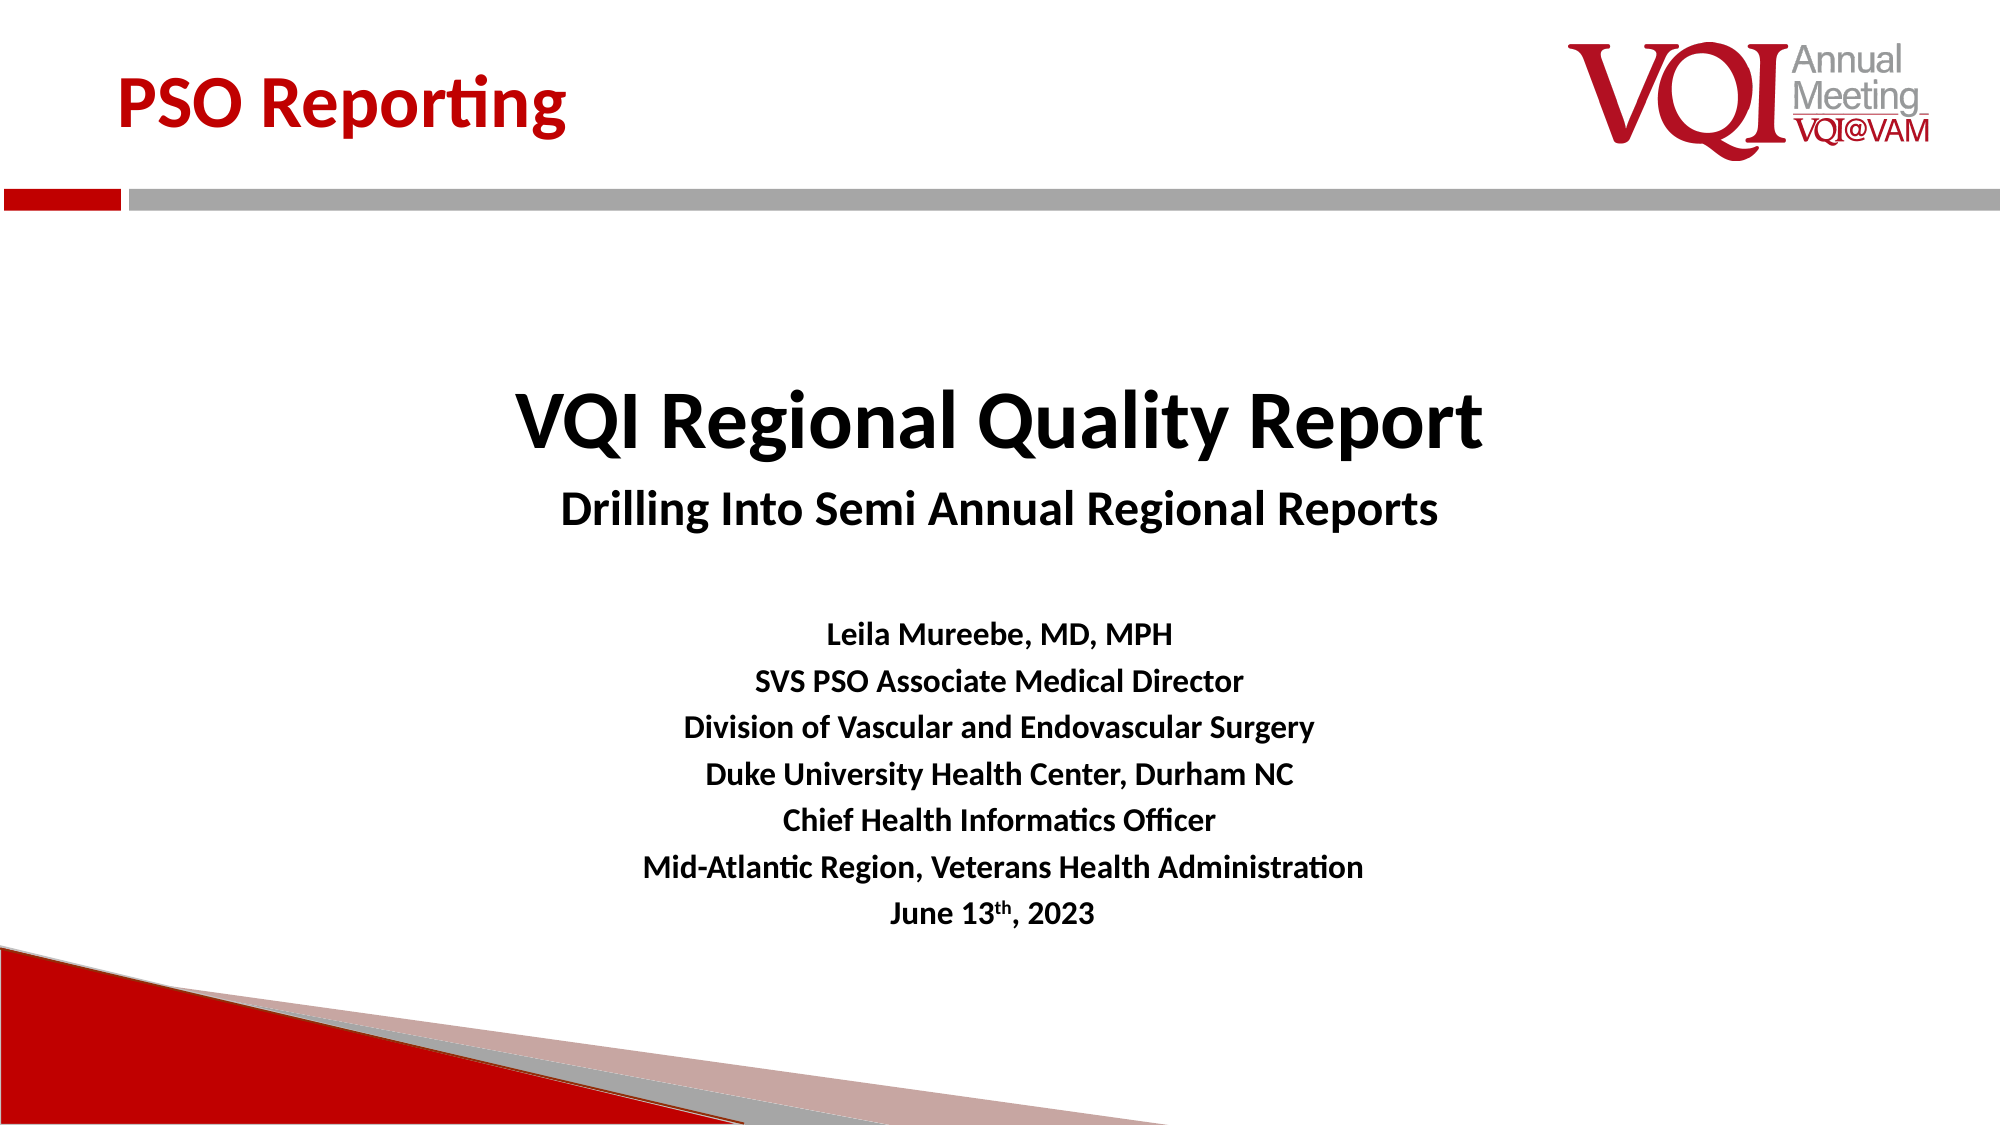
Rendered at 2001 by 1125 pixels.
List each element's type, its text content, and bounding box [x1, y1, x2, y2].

list VQI Regional Quality Report Drilling Into Semi Annual Regional Reports Leila Mureebe, MD, MPH SVS PSO Associate Medical Director Division of Vascular and Endovascular Surgery Duke University Health Center, Durham NC Chief Health Informatics Officer Mid-Atlantic Region, Veterans Health Administration June 13th, 2023 [48, 241, 1952, 944]
title PSO Reporting [72, 31, 1467, 165]
picture [1568, 42, 1929, 161]
